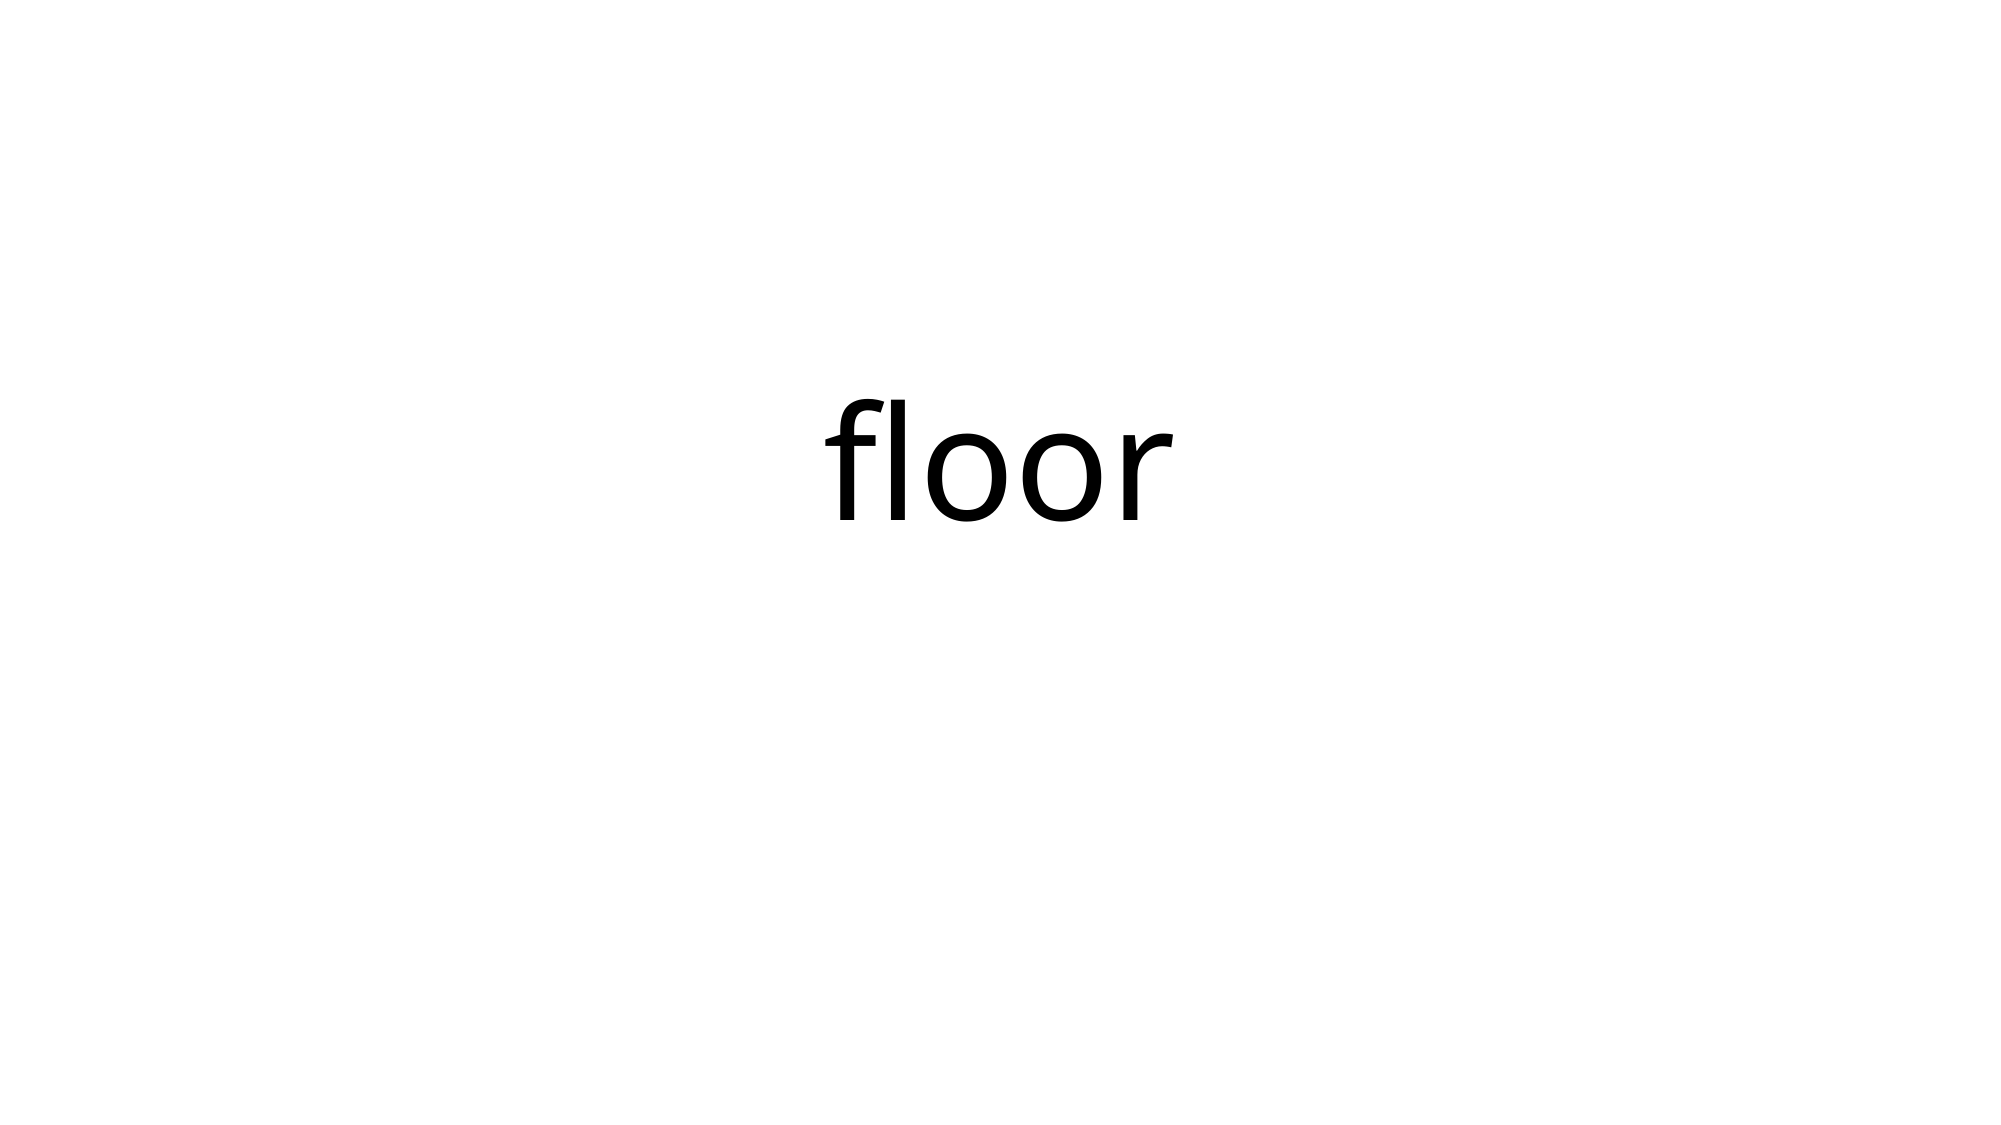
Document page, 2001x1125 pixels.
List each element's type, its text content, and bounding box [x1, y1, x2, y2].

title floor [362, 375, 1638, 563]
